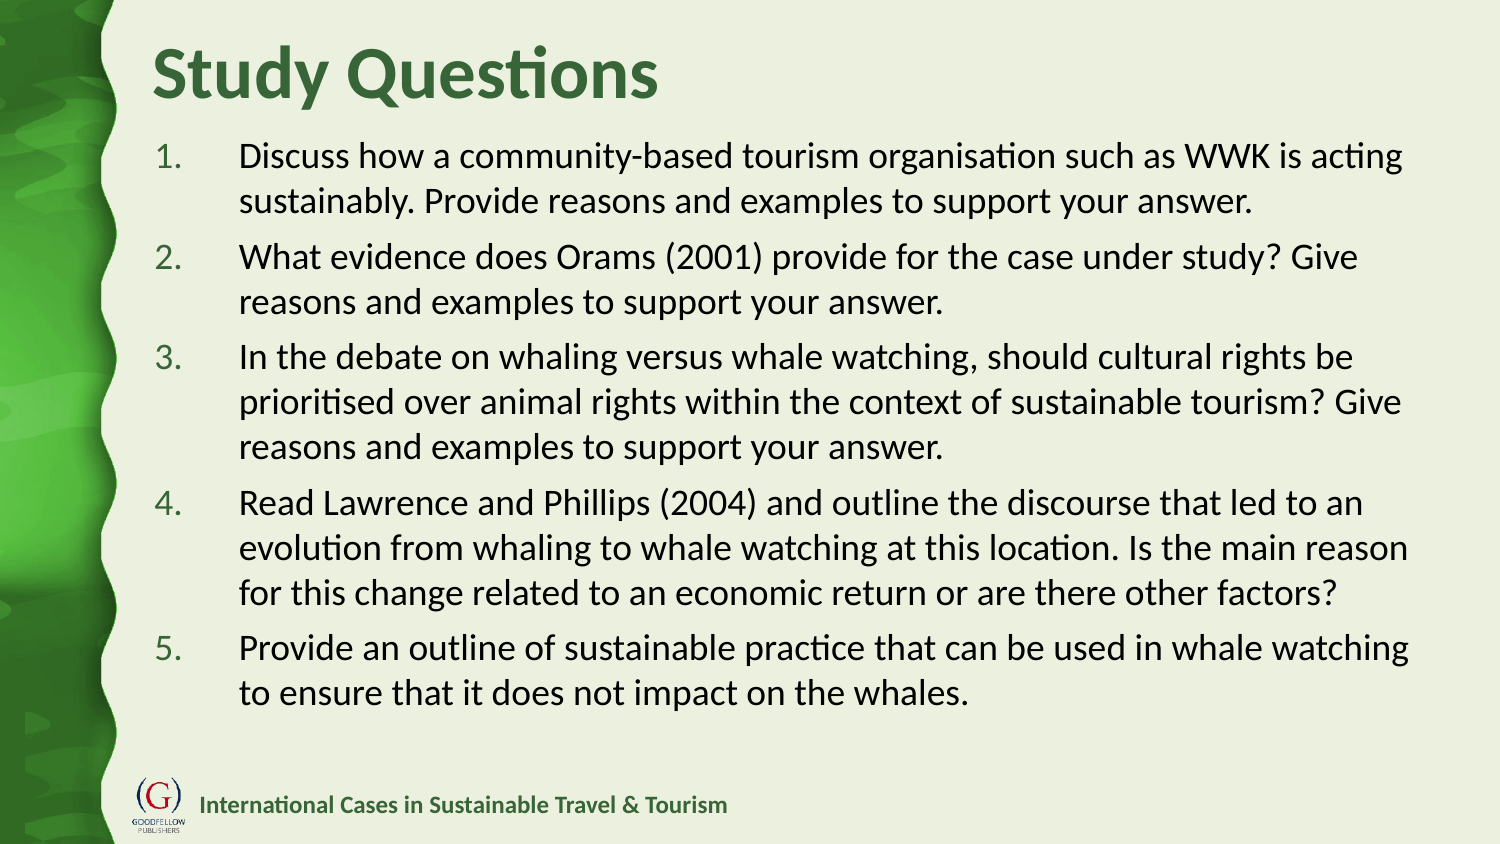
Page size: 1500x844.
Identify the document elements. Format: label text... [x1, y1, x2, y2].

picture [0, 0, 185, 844]
title Study Questions [137, 28, 1450, 110]
list Discuss how a community-based tourism organisation such as WWK is acting sustainably. Provide reasons and examples to support your answer. What evidence does Orams (2001) provide for the case under study? Give reasons and examples to support your answer. In the debate on whaling versus whale watching, should cultural rights be prioritised over animal rights within the context of sustainable tourism? Give reasons and examples to support your answer. Read Lawrence and Phillips (2004) and outline the discourse that led to an evolution from whaling to whale watching at this location. Is the main reason for this change related to an economic return or are there other factors? Provide an outline of sustainable practice that can be used in whale watching to ensure that it does not impact on the whales. [139, 123, 1450, 760]
